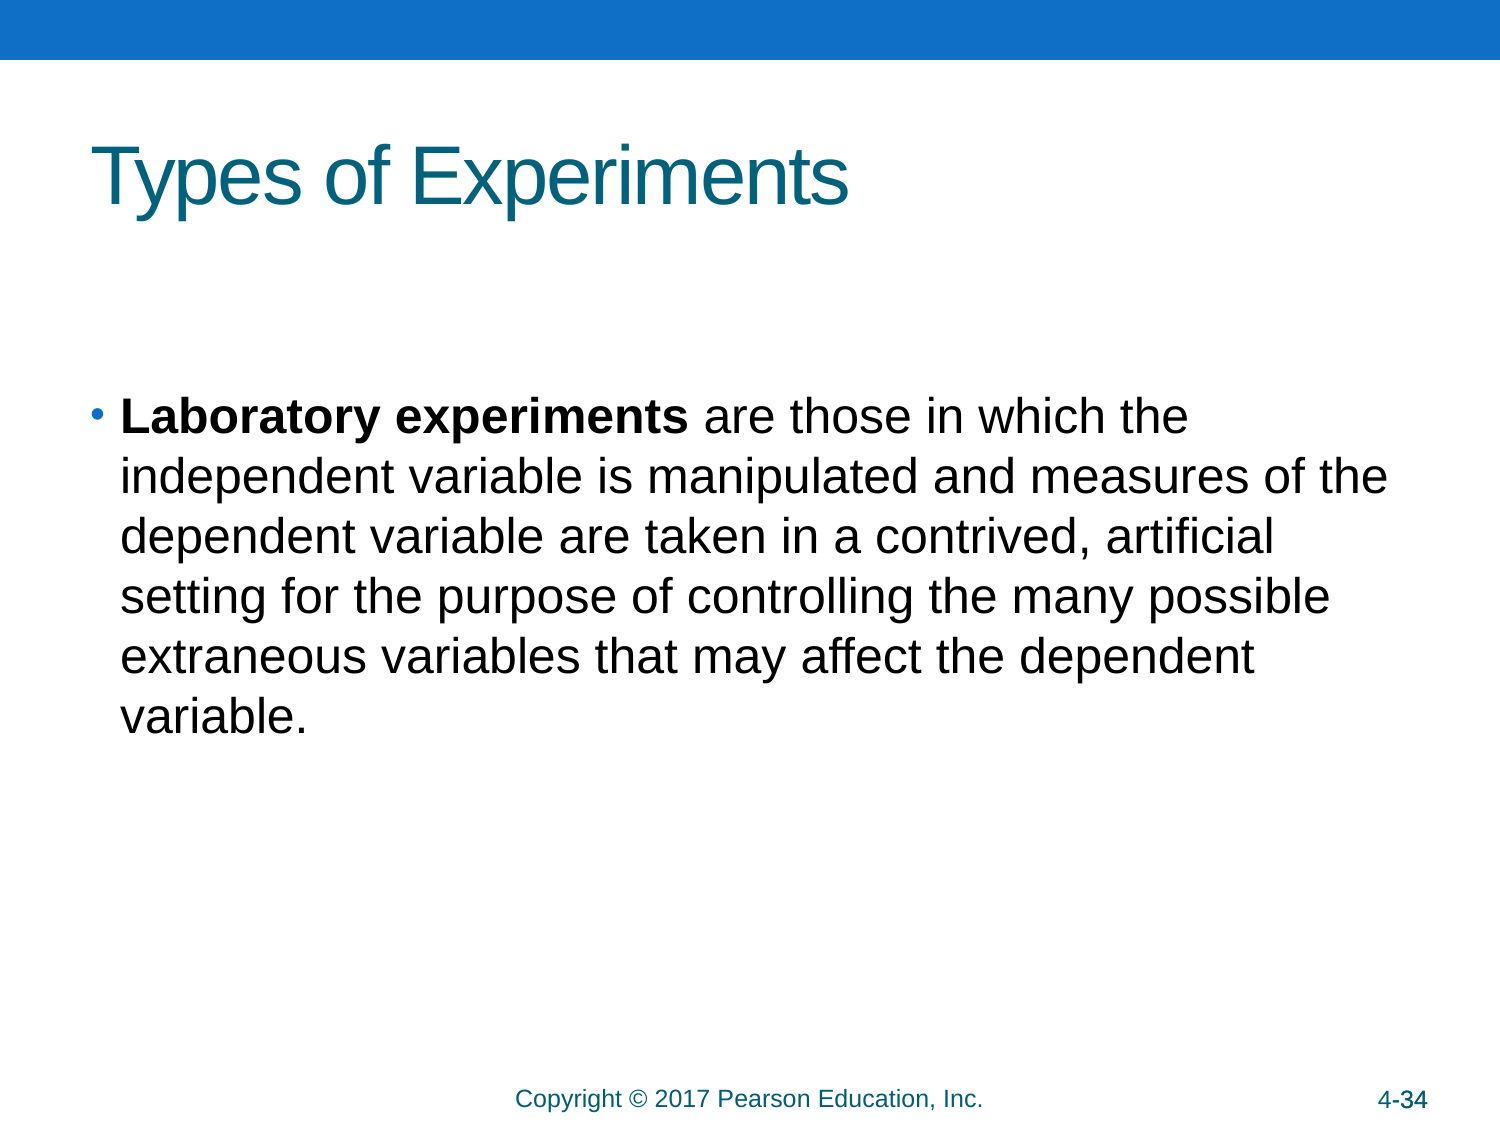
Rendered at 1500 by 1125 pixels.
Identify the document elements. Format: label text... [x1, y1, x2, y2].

title Types of Experiments [75, 90, 1425, 253]
list Laboratory experiments are those in which the independent variable is manipulated and measures of the dependent variable are taken in a contrived, artificial setting for the purpose of controlling the many possible extraneous variables that may affect the dependent variable. [75, 376, 1425, 1125]
